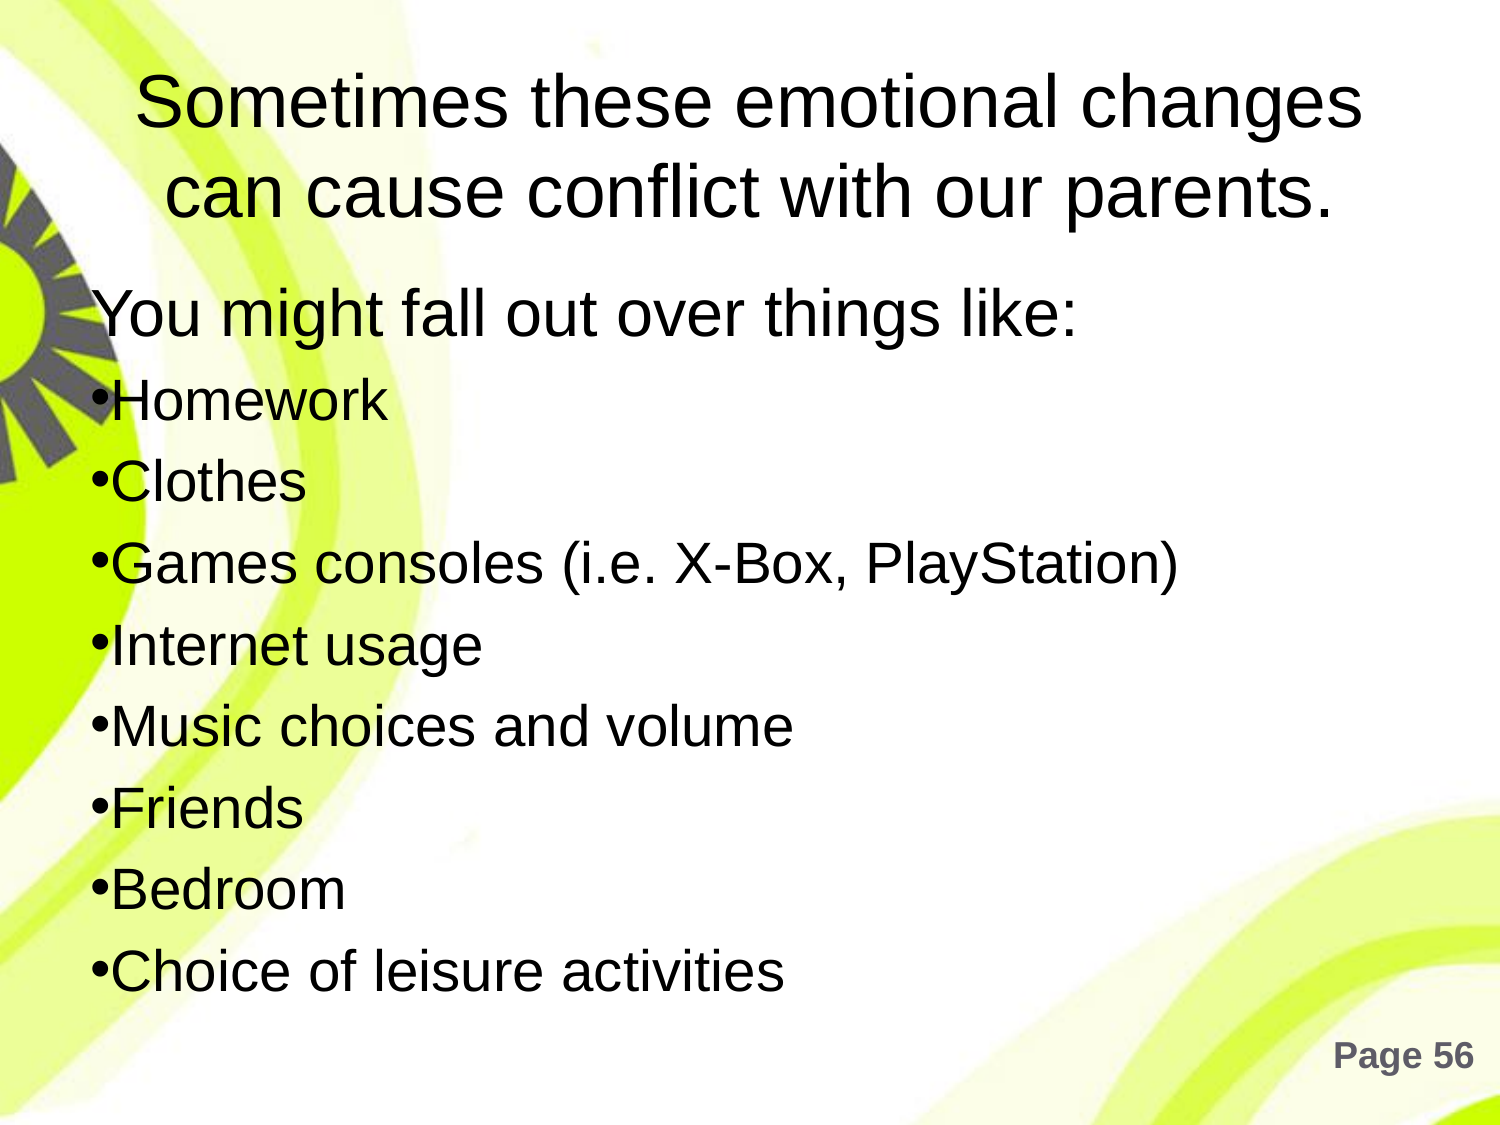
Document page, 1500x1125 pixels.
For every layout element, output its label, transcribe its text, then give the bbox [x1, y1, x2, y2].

list You might fall out over things like: Homework Clothes Games consoles (i.e. X-Box, PlayStation) Internet usage Music choices and volume Friends Bedroom Choice of leisure activities [75, 262, 1425, 1005]
picture [0, 0, 1500, 1125]
title Sometimes these emotional changes can cause conflict with our parents. [75, 45, 1425, 233]
